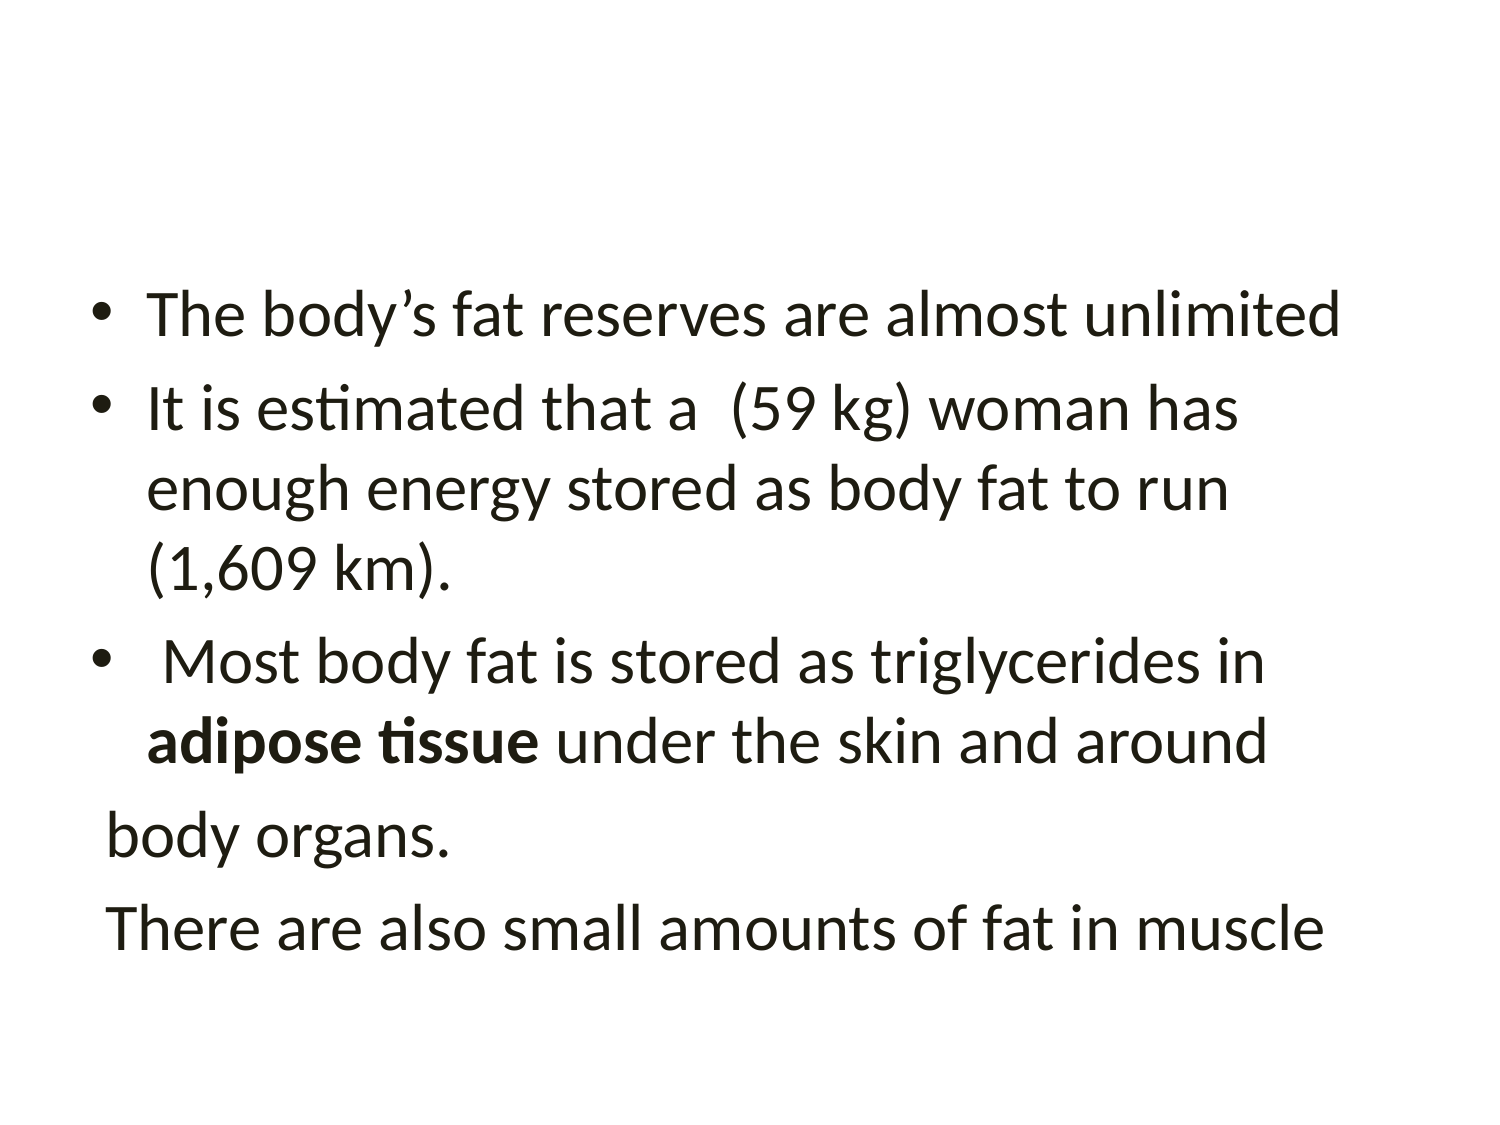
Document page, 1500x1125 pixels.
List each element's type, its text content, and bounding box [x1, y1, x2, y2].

list The body’s fat reserves are almost unlimited It is estimated that a (59 kg) woman has enough energy stored as body fat to run (1,609 km). Most body fat is stored as triglycerides in adipose tissue under the skin and around body organs. There are also small amounts of fat in muscle [75, 262, 1425, 1005]
